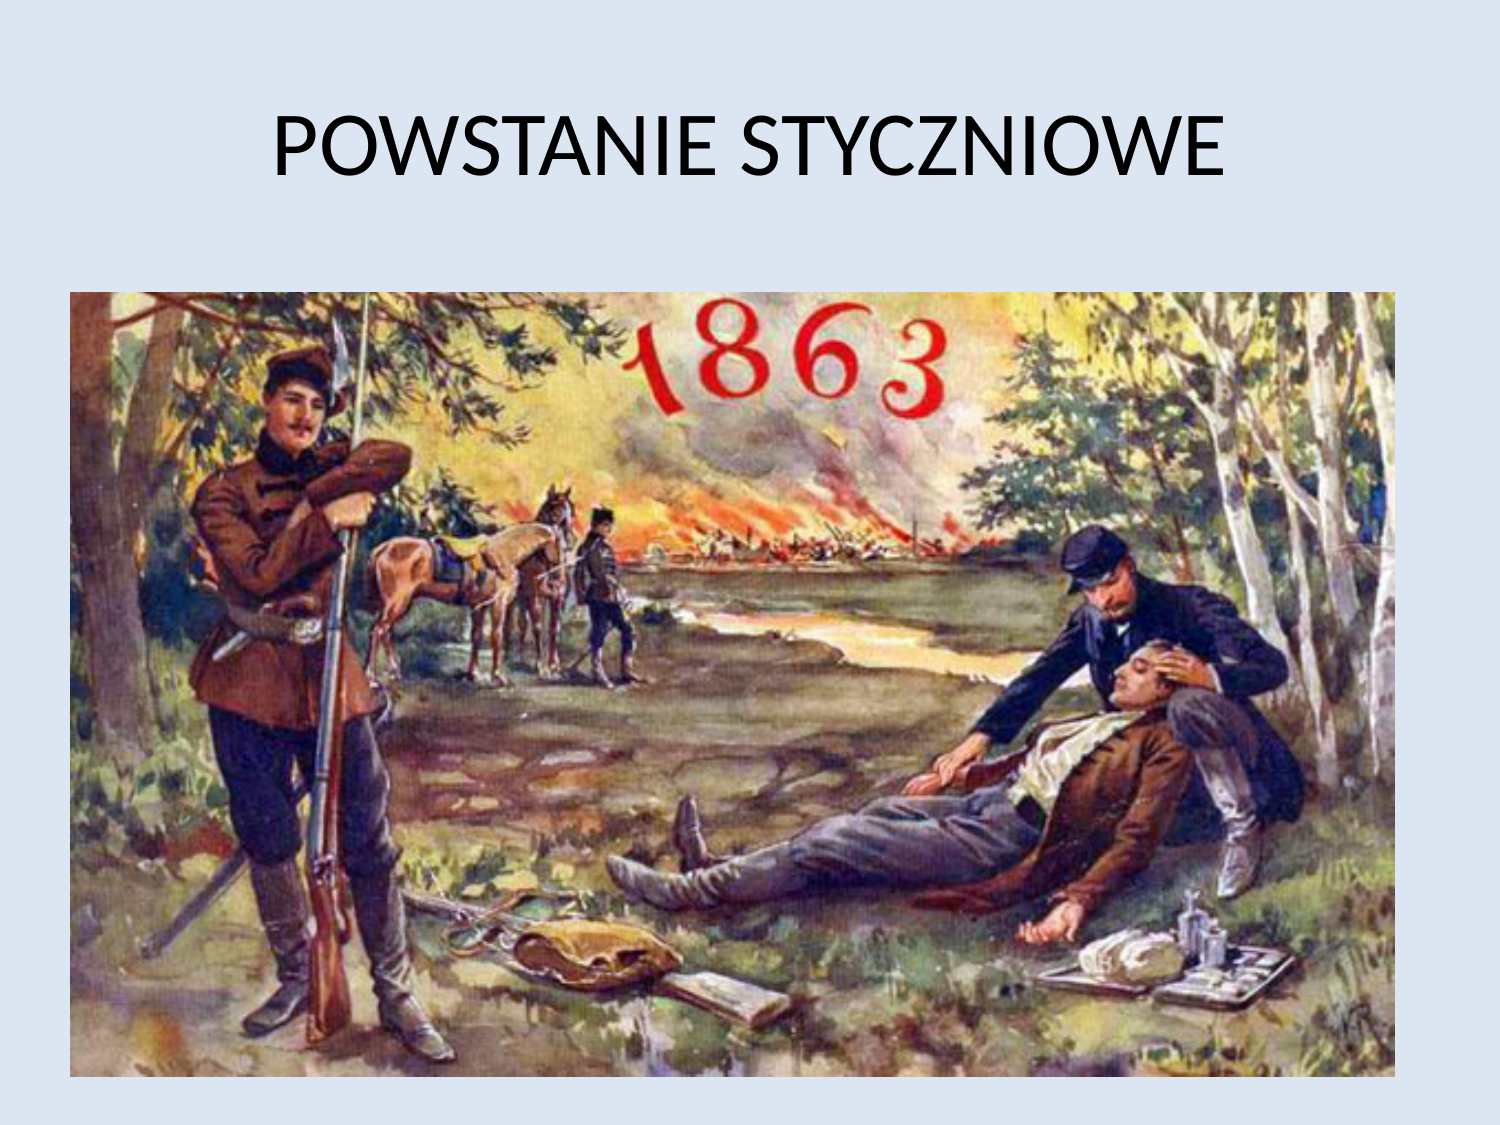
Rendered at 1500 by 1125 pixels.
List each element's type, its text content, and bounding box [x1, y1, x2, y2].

title POWSTANIE STYCZNIOWE [75, 45, 1425, 233]
picture [70, 292, 1395, 1077]
